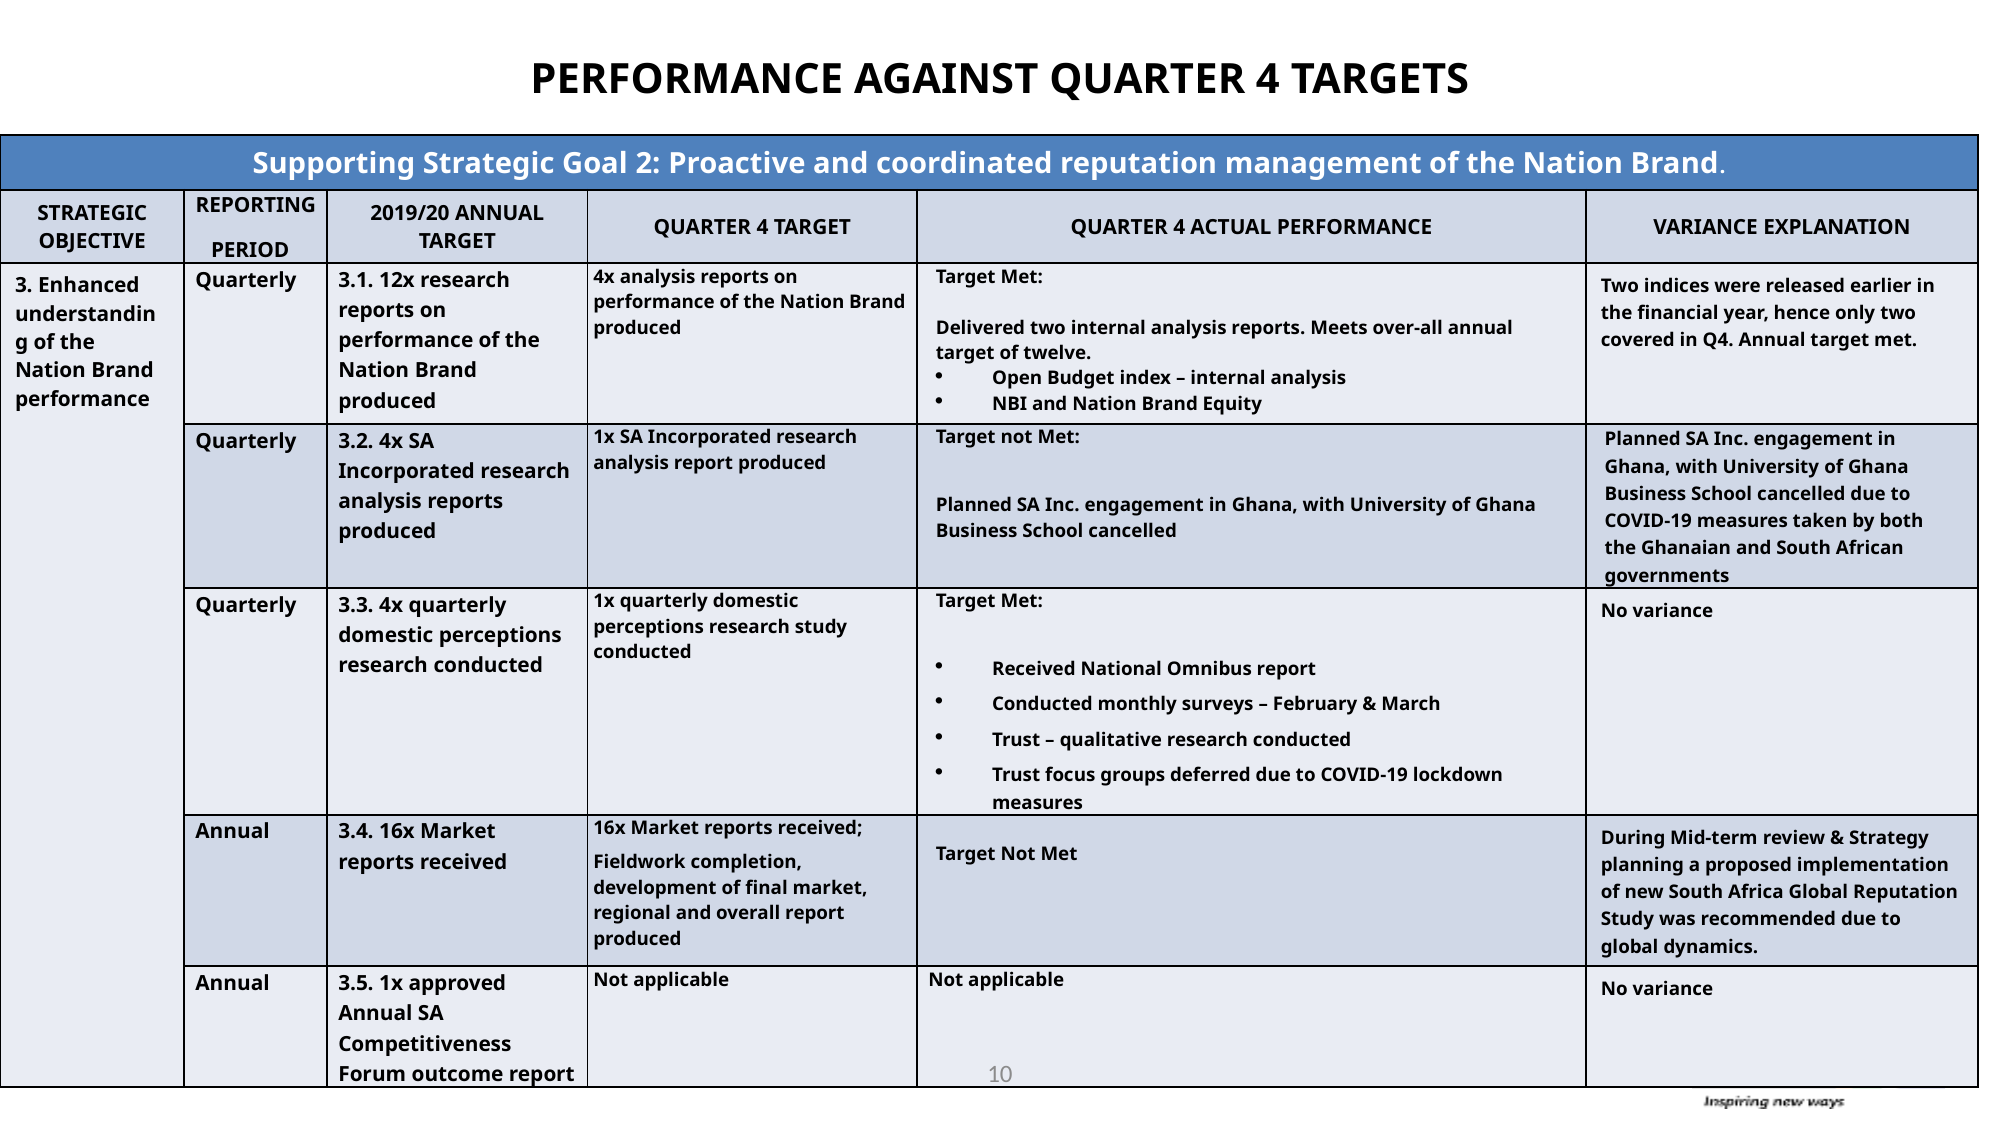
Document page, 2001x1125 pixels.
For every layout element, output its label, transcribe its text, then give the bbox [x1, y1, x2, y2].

table_cell Target Met: Received National Omnibus report Conducted monthly surveys – February & March Trust – qualitative research conducted Trust focus groups deferred due to COVID-19 lockdown measures [918, 589, 1585, 814]
table_cell 2019/20 ANNUAL TARGET [328, 191, 587, 262]
table_cell 1x SA Incorporated research analysis report produced [588, 425, 916, 587]
table_cell Target Met: Delivered two internal analysis reports. Meets over-all annual target of twelve. Open Budget index – internal analysis NBI and Nation Brand Equity [918, 264, 1585, 423]
table_cell Annual [185, 816, 326, 965]
table_cell Quarterly [185, 589, 326, 814]
table_cell Not applicable [588, 967, 916, 1086]
table_cell 3.3. 4x quarterly domestic perceptions research conducted [328, 589, 587, 814]
table_cell Annual [185, 967, 326, 1086]
table_cell 1x quarterly domestic perceptions research study conducted [588, 589, 916, 814]
table_cell QUARTER 4 ACTUAL PERFORMANCE [918, 191, 1585, 262]
table_cell During Mid-term review & Strategy planning a proposed implementation of new South Africa Global Reputation Study was recommended due to global dynamics. [1587, 816, 1977, 965]
title PERFORMANCE AGAINST QUARTER 4 TARGETS [99, 19, 1900, 134]
table_cell Target not Met: Planned SA Inc. engagement in Ghana, with University of Ghana Business School cancelled [918, 425, 1585, 587]
table_cell 3.1. 12x research reports on performance of the Nation Brand produced [328, 264, 587, 423]
table_cell 3. Enhanced understanding of the Nation Brand performance [1, 264, 183, 1086]
table_cell No variance [1587, 967, 1977, 1086]
table_cell 3.5. 1x approved Annual SA Competitiveness Forum outcome report [328, 967, 587, 1086]
table_cell Not applicable [918, 967, 1585, 1086]
table_cell QUARTER 4 TARGET [588, 191, 916, 262]
table_cell Planned SA Inc. engagement in Ghana, with University of Ghana Business School cancelled due to COVID-19 measures taken by both the Ghanaian and South African governments [1587, 425, 1977, 587]
table_cell No variance [1587, 589, 1977, 814]
table_header Supporting Strategic Goal 2: Proactive and coordinated reputation management of the Nation Brand. [1, 136, 1977, 189]
table_cell 16x Market reports received; Fieldwork completion, development of final market, regional and overall report produced [588, 816, 916, 965]
footer 10 [683, 1042, 1317, 1103]
table_cell Quarterly [185, 425, 326, 587]
table_cell 4x analysis reports on performance of the Nation Brand produced [588, 264, 916, 423]
table_cell 3.2. 4x SA Incorporated research analysis reports produced [328, 425, 587, 587]
table_cell Quarterly [185, 264, 326, 423]
table_cell 3.4. 16x Market reports received [328, 816, 587, 965]
table_cell REPORTING PERIOD [185, 191, 326, 262]
table_cell VARIANCE EXPLANATION [1587, 191, 1977, 262]
table_cell STRATEGIC OBJECTIVE [1, 191, 183, 262]
picture [1692, 1088, 1945, 1109]
table_cell Two indices were released earlier in the financial year, hence only two covered in Q4. Annual target met. [1587, 264, 1977, 423]
table_cell Target Not Met [918, 816, 1585, 965]
